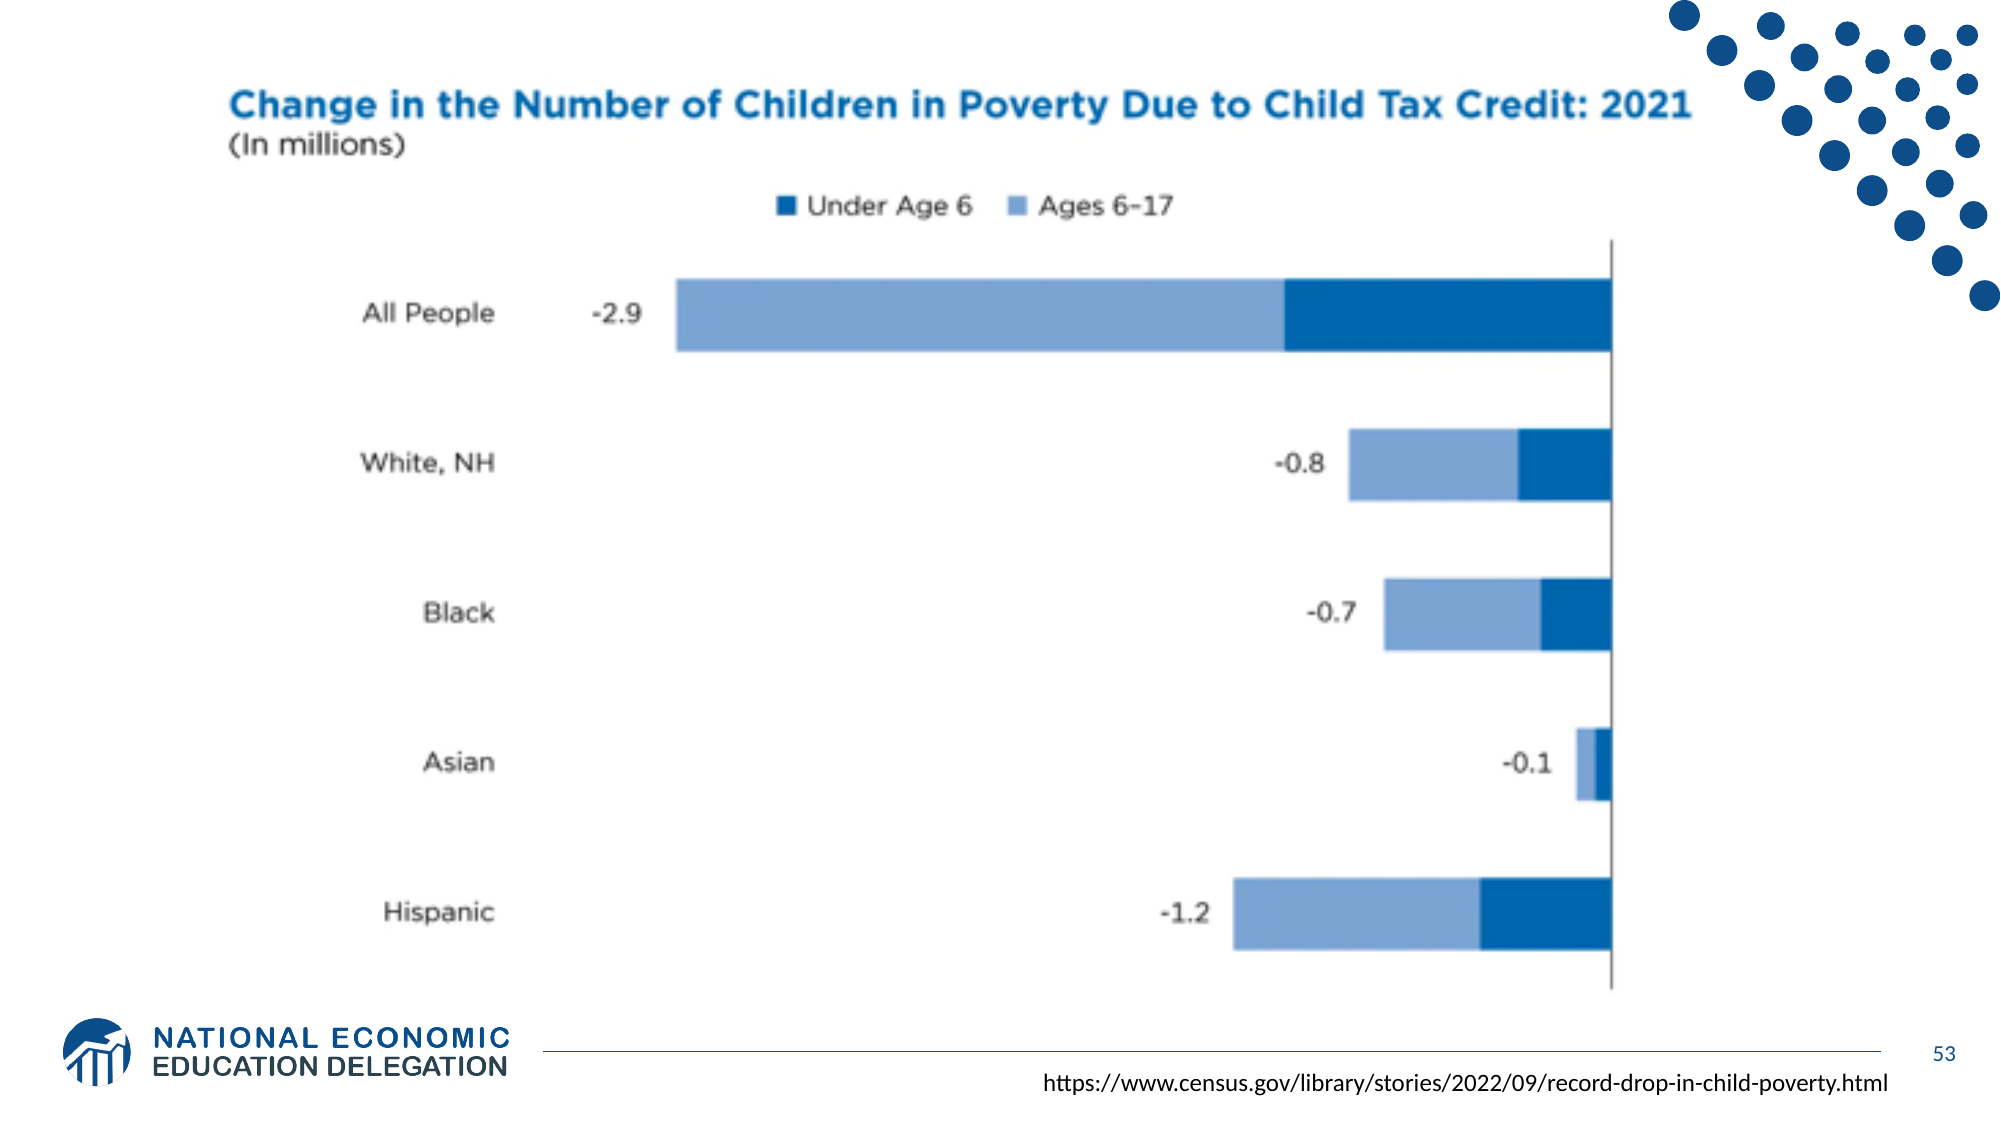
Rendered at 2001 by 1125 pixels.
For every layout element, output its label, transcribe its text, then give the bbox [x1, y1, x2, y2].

text_box https://www.census.gov/library/stories/2022/09/record-drop-in-child-poverty.html [1028, 1059, 1906, 1104]
picture [55, 1013, 520, 1091]
picture [208, 74, 1704, 993]
slide_number 53 [1521, 1022, 1972, 1082]
